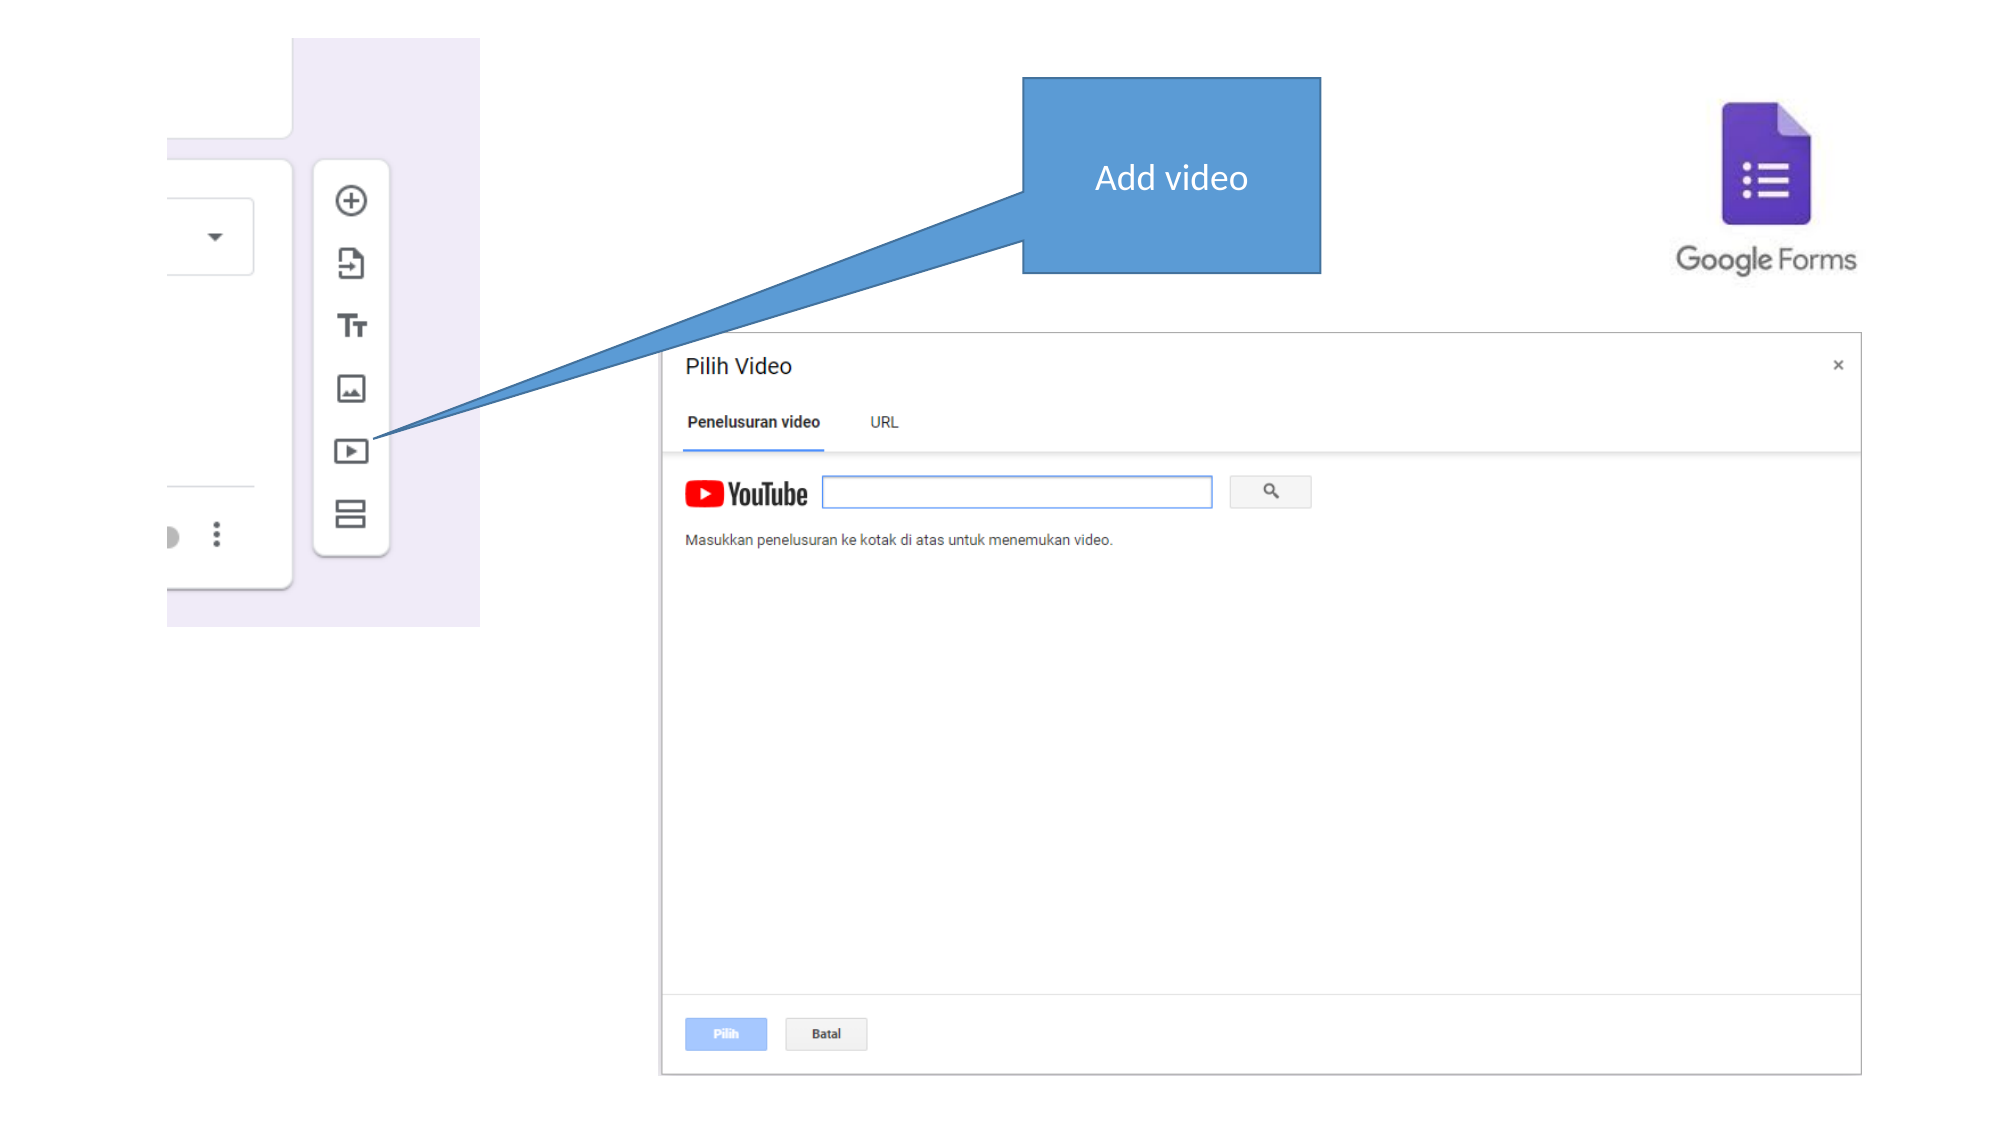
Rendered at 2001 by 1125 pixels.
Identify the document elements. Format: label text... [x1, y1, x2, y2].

text_box Add video [480, 77, 1322, 408]
picture [1668, 92, 1879, 299]
picture [167, 38, 480, 627]
picture [658, 332, 1862, 1076]
